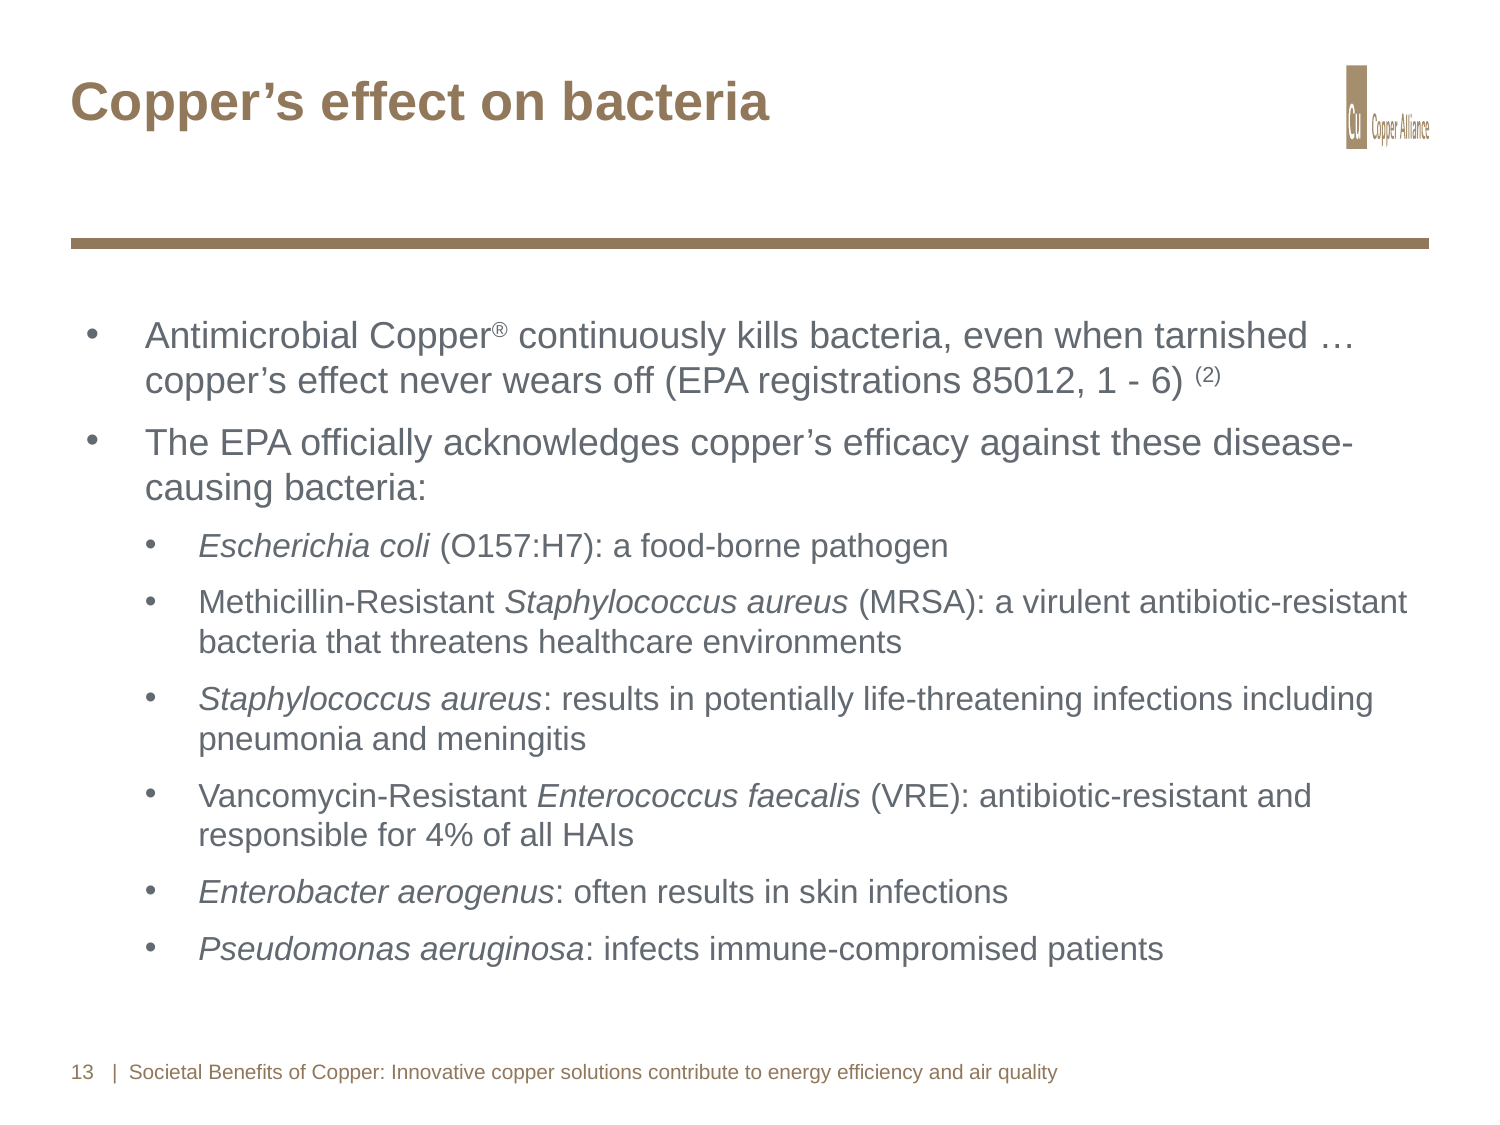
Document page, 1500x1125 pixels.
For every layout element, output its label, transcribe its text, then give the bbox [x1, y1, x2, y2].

title Copper’s effect on bacteria [70, 66, 1247, 207]
slide_number 13 [70, 1058, 113, 1104]
list Antimicrobial Copper® continuously kills bacteria, even when tarnished … copper’s effect never wears off (EPA registrations 85012, 1 - 6) (2) The EPA officially acknowledges copper’s efficacy against these disease-causing bacteria: Escherichia coli (O157:H7): a food-borne pathogen Methicillin-Resistant Staphylococcus aureus (MRSA): a virulent antibiotic-resistant bacteria that threatens healthcare environments Staphylococcus aureus: results in potentially life-threatening infections including pneumonia and meningitis Vancomycin-Resistant Enterococcus faecalis (VRE): antibiotic-resistant and responsible for 4% of all HAIs Enterobacter aerogenus: often results in skin infections Pseudomonas aeruginosa: infects immune-compromised patients [70, 303, 1430, 1062]
footer | Societal Benefits of Copper: Innovative copper solutions contribute to energy efficiency and air quality [113, 1058, 1098, 1104]
